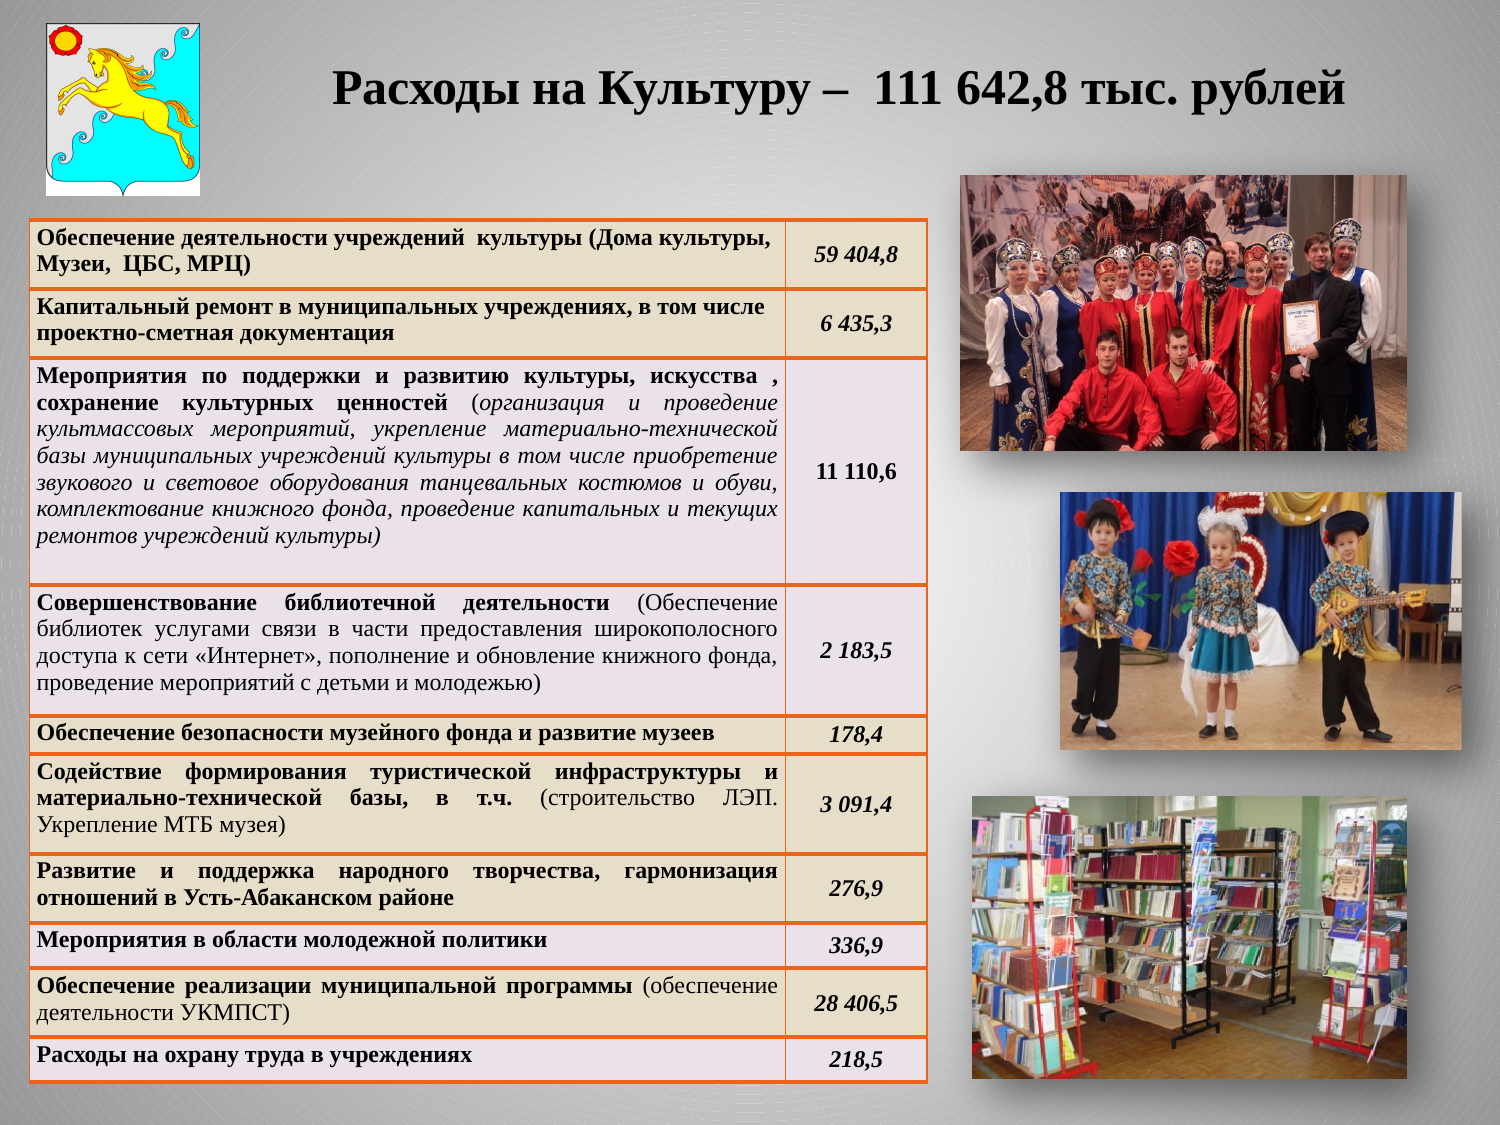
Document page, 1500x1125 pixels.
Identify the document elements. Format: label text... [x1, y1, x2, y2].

table_cell 3 091,4 [786, 756, 926, 852]
picture [46, 23, 200, 197]
table_cell Содействие формирования туристической инфраструктуры и материально-технической базы, в т.ч. (строительство ЛЭП. Укрепление МТБ музея) [30, 756, 785, 852]
table_cell 276,9 [786, 856, 926, 921]
table_cell 336,9 [786, 925, 926, 966]
table_cell 218,5 [786, 1039, 926, 1080]
table_cell 28 406,5 [786, 970, 926, 1035]
table_cell 2 183,5 [786, 587, 926, 714]
table_cell 11 110,6 [786, 360, 926, 583]
table_header 59 404,8 [786, 222, 926, 287]
text_box Расходы на Культуру – 111 642,8 тыс. рублей [206, 46, 1442, 129]
table_cell 6 435,3 [786, 291, 926, 356]
picture [972, 796, 1407, 1079]
table_cell Обеспечение безопасности музейного фонда и развитие музеев [30, 718, 785, 752]
table_cell Капитальный ремонт в муниципальных учреждениях, в том числе проектно-сметная документация [30, 291, 785, 356]
table_cell Расходы на охрану труда в учреждениях [30, 1039, 785, 1080]
table_cell Мероприятия в области молодежной политики [30, 925, 785, 966]
table_cell Совершенствование библиотечной деятельности (Обеспечение библиотек услугами связи в части предоставления широкополосного доступа к сети «Интернет», пополнение и обновление книжного фонда, проведение мероприятий с детьми и молодежью) [30, 587, 785, 714]
picture [1054, 491, 1462, 751]
table_cell Обеспечение реализации муниципальной программы (обеспечение деятельности УКМПСТ) [30, 970, 785, 1035]
table_header Обеспечение деятельности учреждений культуры (Дома культуры, Музеи, ЦБС, МРЦ) [30, 222, 785, 287]
table_cell Мероприятия по поддержки и развитию культуры, искусства , сохранение культурных ценностей (организация и проведение культмассовых мероприятий, укрепление материально-технической базы муниципальных учреждений культуры в том числе приобретение звукового и световое оборудования танцевальных костюмов и обуви, комплектование книжного фонда, проведение капитальных и текущих ремонтов учреждений культуры) [30, 360, 785, 583]
picture [960, 175, 1407, 451]
table_cell Развитие и поддержка народного творчества, гармонизация отношений в Усть-Абаканском районе [30, 856, 785, 921]
table_cell 178,4 [786, 718, 926, 752]
